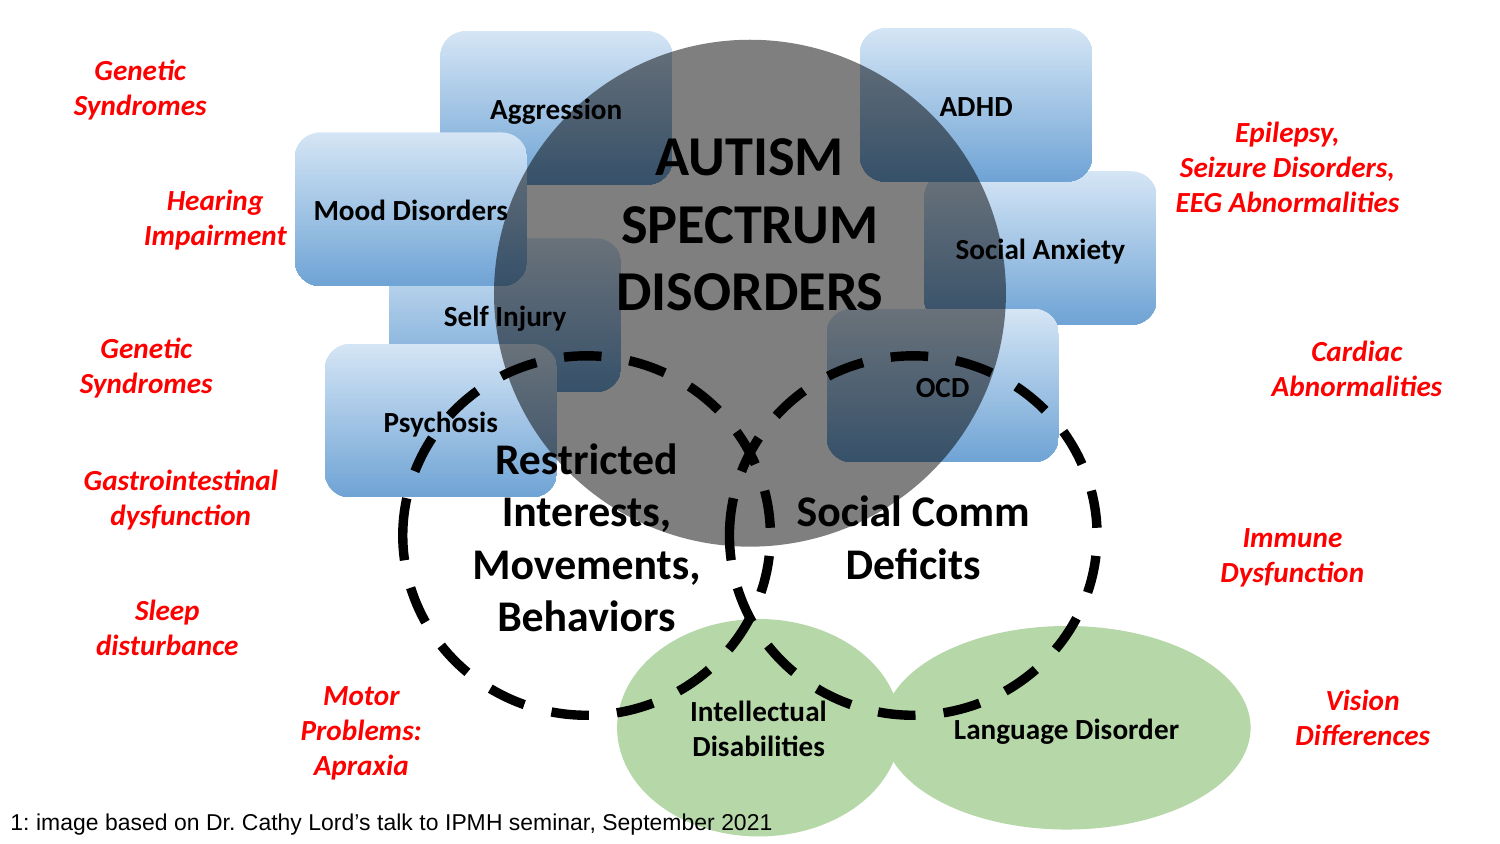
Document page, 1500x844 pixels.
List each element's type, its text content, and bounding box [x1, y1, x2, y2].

text_box Genetic Syndromes [33, 46, 247, 128]
text_box Cardiac Abnormalities [1250, 326, 1464, 408]
text_box Gastrointestinal dysfunction [64, 455, 297, 538]
text_box Epilepsy, Seizure Disorders, EEG Abnormalities [1137, 107, 1438, 224]
text_box Genetic Syndromes [39, 323, 253, 405]
text_box Motor Problems: Apraxia [254, 670, 468, 787]
text_box Psychosis [324, 343, 501, 498]
text_box Mood Disorders [294, 132, 528, 287]
text_box Social Anxiety [981, 171, 1157, 325]
text_box Language Disorder [882, 627, 1251, 830]
text_box Aggression [440, 30, 672, 165]
text_box Self Injury [389, 287, 498, 343]
text_box Intellectual Disabilities [617, 723, 893, 818]
text_box Sleep disturbance [60, 586, 274, 668]
text_box Immune Dysfunction [1142, 512, 1443, 594]
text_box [402, 355, 1098, 716]
text_box AUTISM SPECTRUM DISORDERS [493, 39, 1006, 354]
text_box Hearing Impairment [108, 175, 294, 257]
text_box ADHD [860, 27, 1093, 182]
text_box OCD [999, 308, 1059, 354]
text_box Vision Differences [1256, 675, 1470, 757]
footer 1: image based on Dr. Cathy Lord’s talk to IPMH seminar, September 2021 [0, 798, 838, 844]
